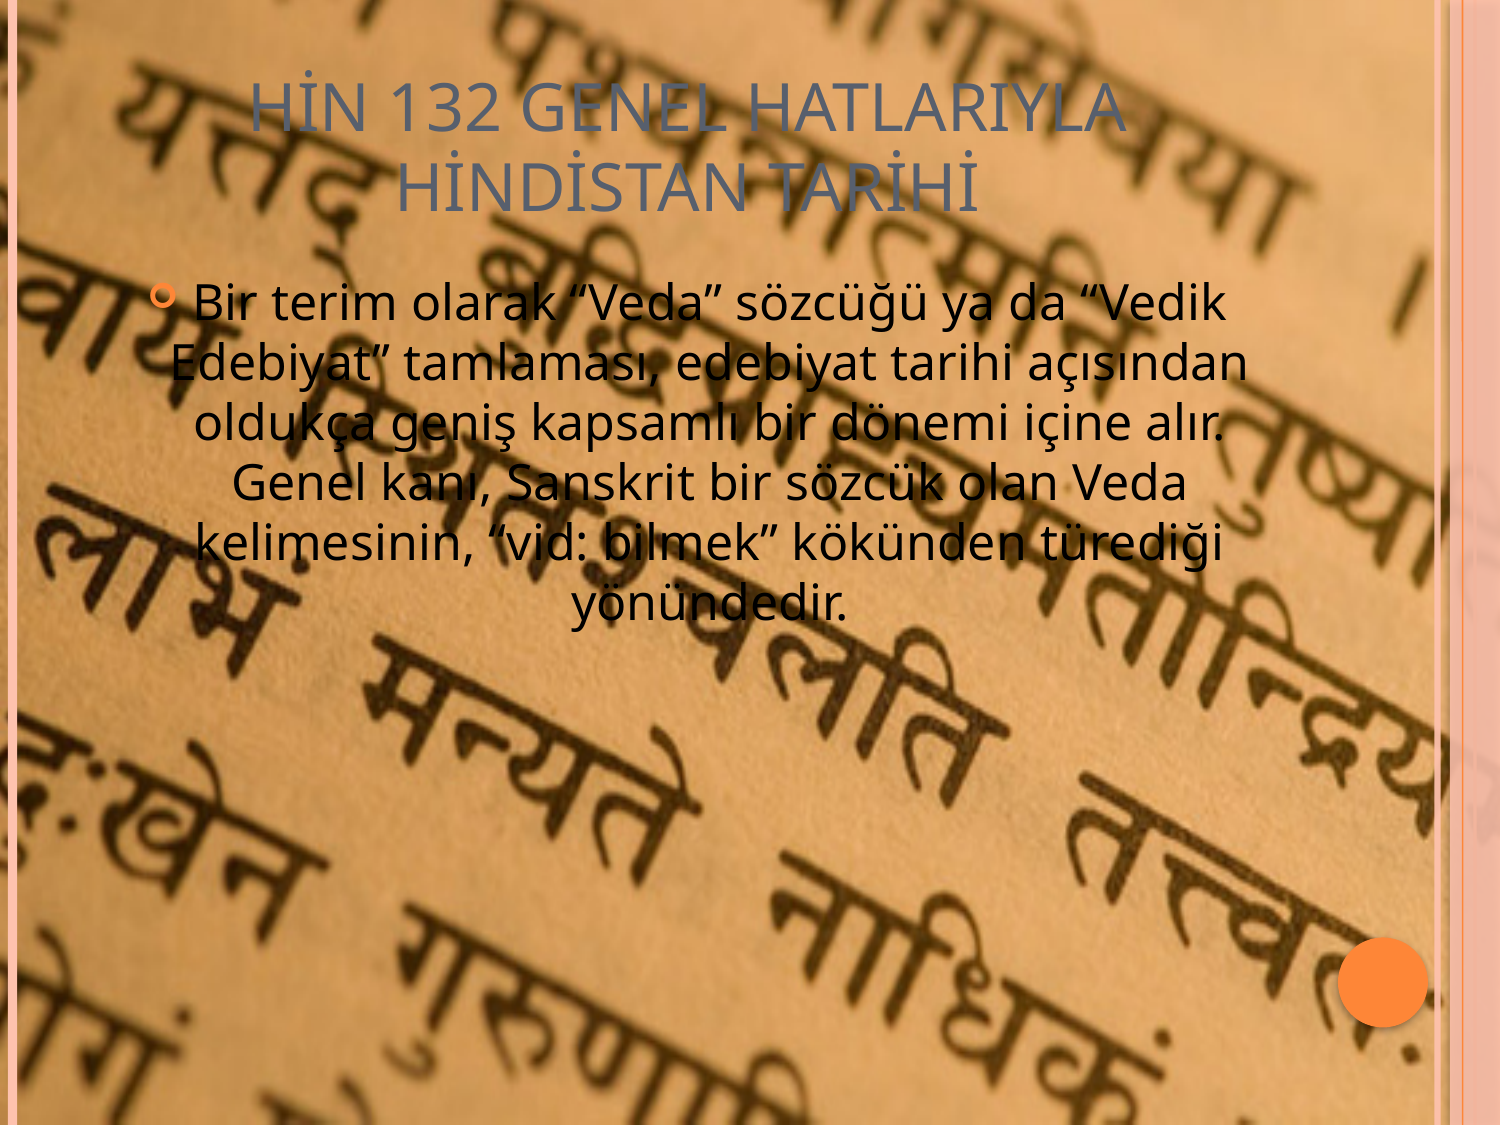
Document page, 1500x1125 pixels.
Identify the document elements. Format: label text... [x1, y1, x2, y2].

picture [1441, 0, 1449, 1125]
picture [18, 0, 1434, 1125]
picture [0, 0, 7, 1125]
title HİN 132 GENEL HATLARIYLA HİNDİSTAN TARİHİ [75, 45, 1300, 233]
list Bir terim olarak “Veda” sözcüğü ya da “Vedik Edebiyat” tamlaması, edebiyat tarihi açısından oldukça geniş kapsamlı bir dönemi içine alır. Genel kanı, Sanskrit bir sözcük olan Veda kelimesinin, “vid: bilmek” kökünden türediği yönündedir. [75, 262, 1300, 1062]
